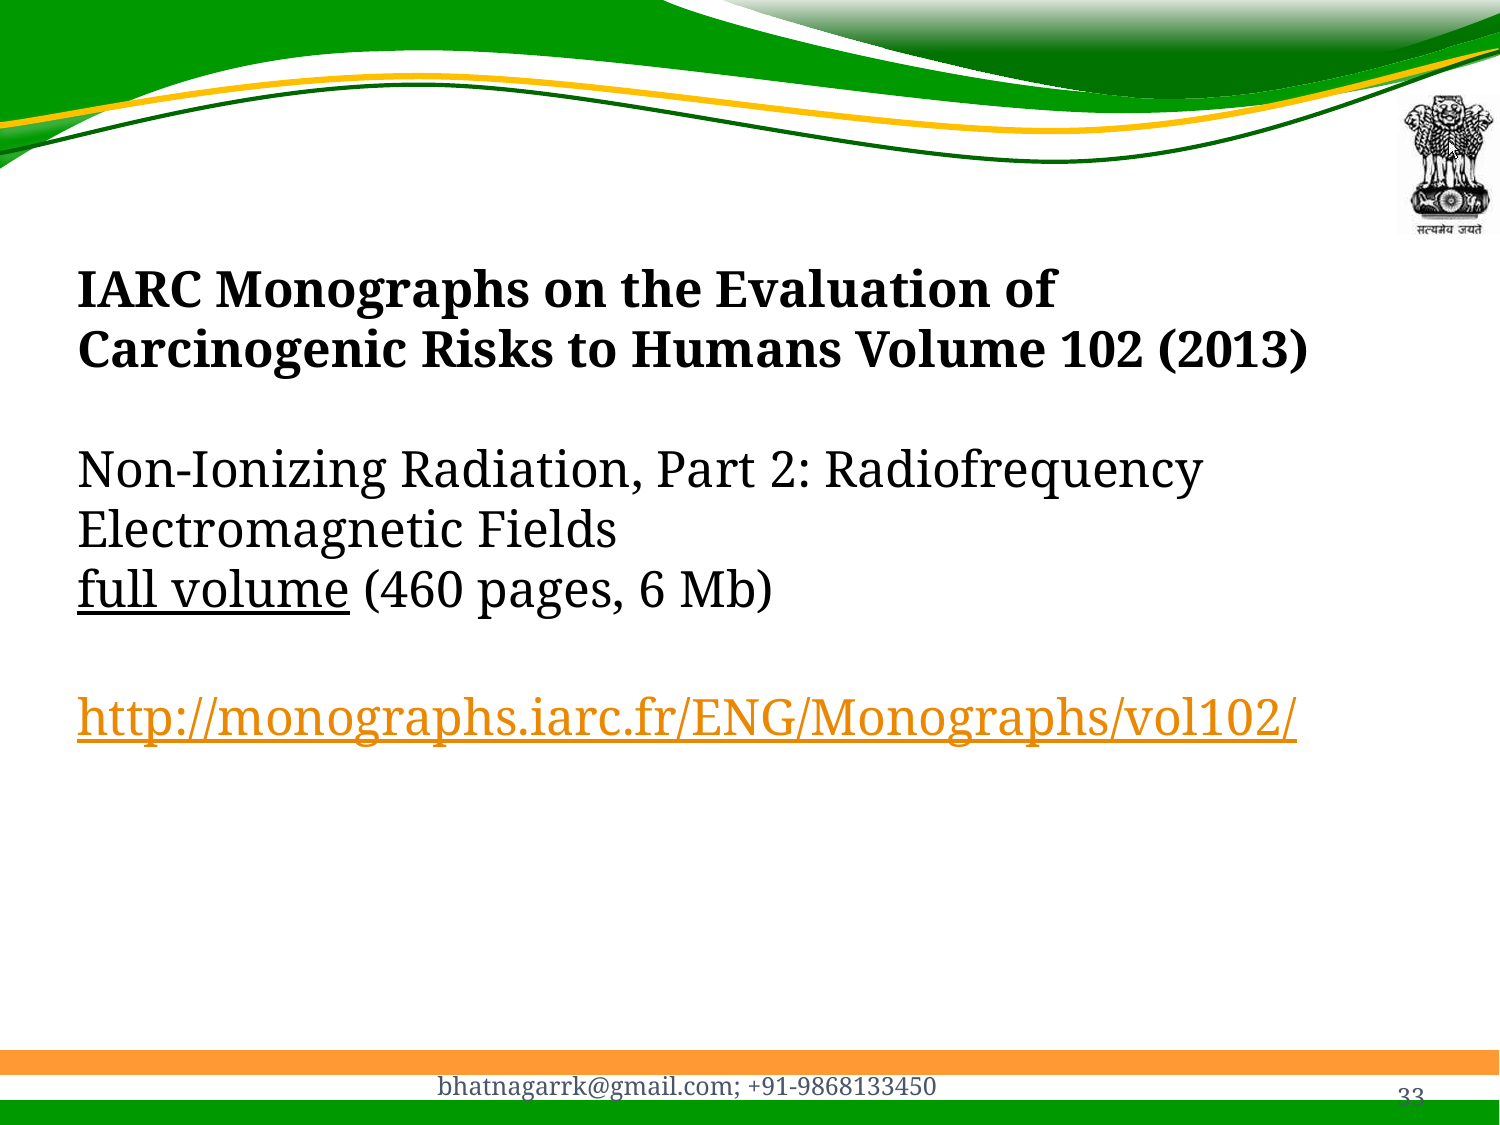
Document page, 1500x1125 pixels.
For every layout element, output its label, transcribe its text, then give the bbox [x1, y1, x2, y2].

footer bhatnagarrk@gmail.com; +91-9868133450 [437, 1055, 988, 1100]
picture [1397, 95, 1500, 235]
text_box IARC Monographs on the Evaluation of Carcinogenic Risks to Humans Volume 102 (2013) Non-Ionizing Radiation, Part 2: Radiofrequency Electromagnetic Fields full volume (460 pages, 6 Mb) http://monographs.iarc.fr/ENG/Monographs/vol102/ [62, 249, 1375, 942]
slide_number 33 [1299, 1055, 1425, 1116]
